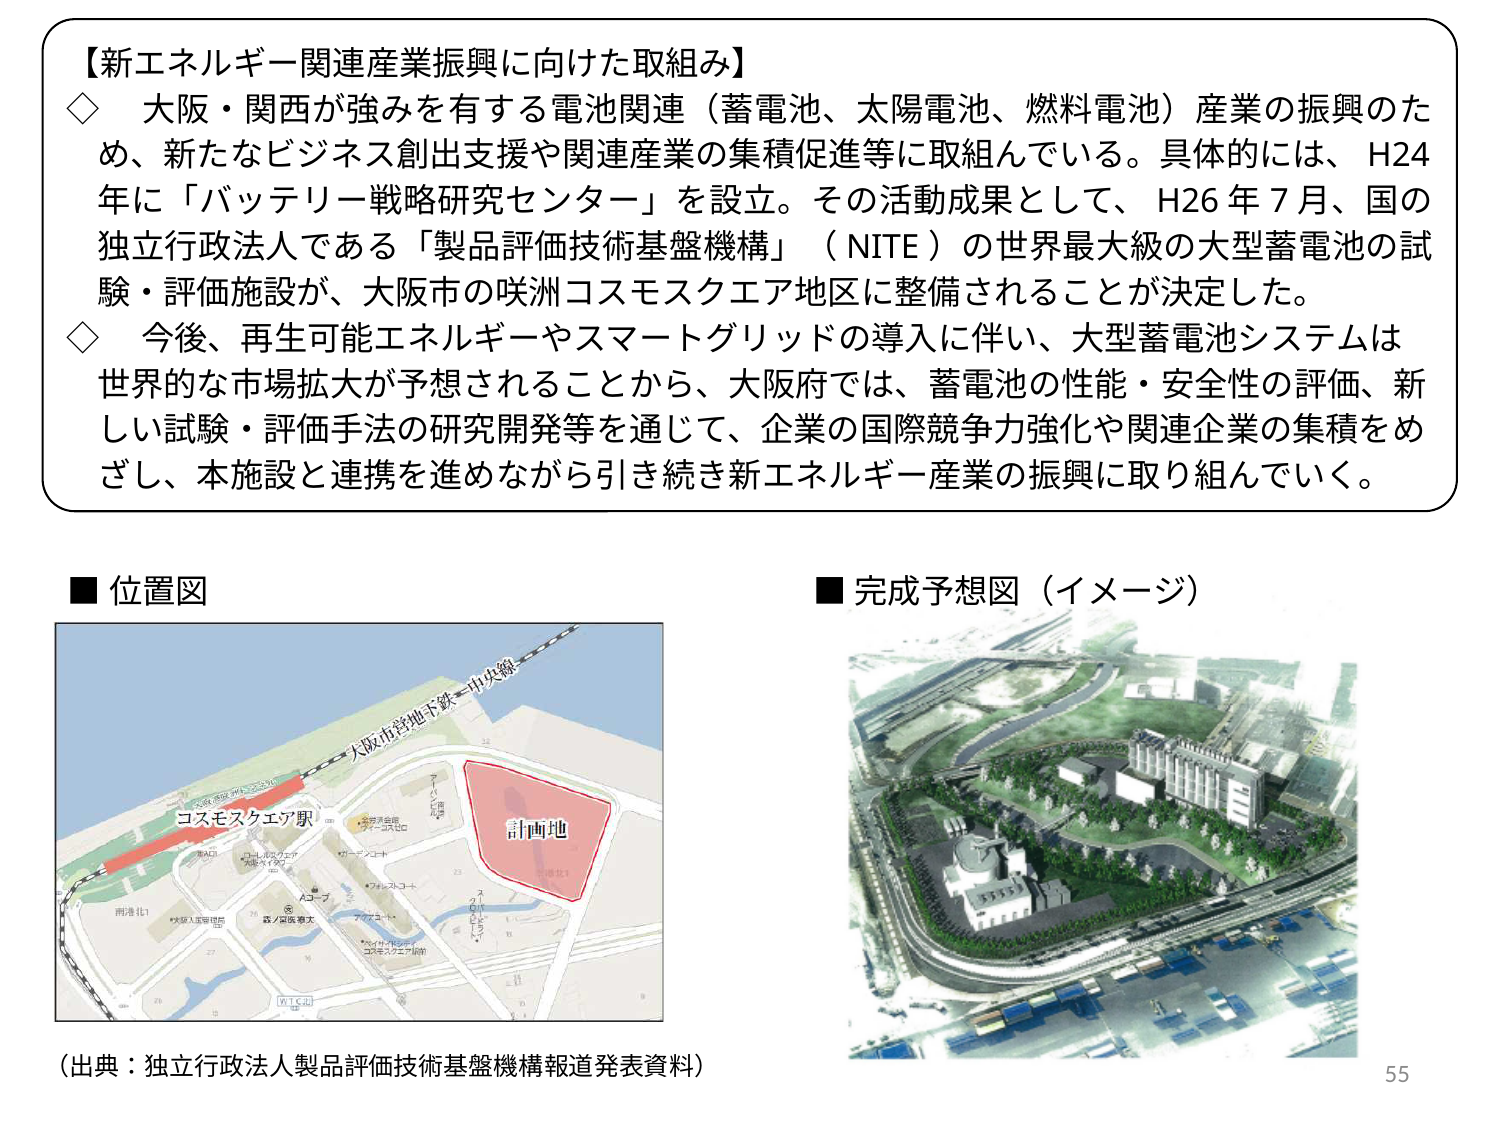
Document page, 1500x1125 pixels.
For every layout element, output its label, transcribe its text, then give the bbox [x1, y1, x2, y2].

text_box ■完成予想図（イメージ） [798, 562, 1341, 618]
picture [844, 591, 1372, 1072]
slide_number 55 [1074, 1042, 1425, 1103]
text_box （出典：独立行政法人製品評価技術基盤機構報道発表資料） [29, 1043, 774, 1088]
text_box 【新エネルギー関連産業振興に向けた取組み】 ◇ 大阪・関西が強みを有する電池関連（蓄電池、太陽電池、燃料電池）産業の振興のため、新たなビジネス創出支援や関連産業の集積促進等に取組んでいる。具体的には、H24年に「バッテリー戦略研究センター」を設立。その活動成果として、H26年7月、国の独立行政法人である「製品評価技術基盤機構」（NITE）の世界最大級の大型蓄電池の試験・評価施設が、大阪市の咲洲コスモスクエア地区に整備されることが決定した。 ◇ 今後、再生可能エネルギーやスマートグリッドの導入に伴い、大型蓄電池システムは世界的な市場拡大が予想されることから、大阪府では、蓄電池の性能・安全性の評価、新しい試験・評価手法の研究開発等を通じて、企業の国際競争力強化や関連企業の集積をめざし、本施設と連携を進めながら引き続き新エネルギー産業の振興に取り組んでいく。 [40, 17, 1460, 514]
text_box ■位置図 [53, 562, 337, 618]
picture [52, 621, 664, 1023]
